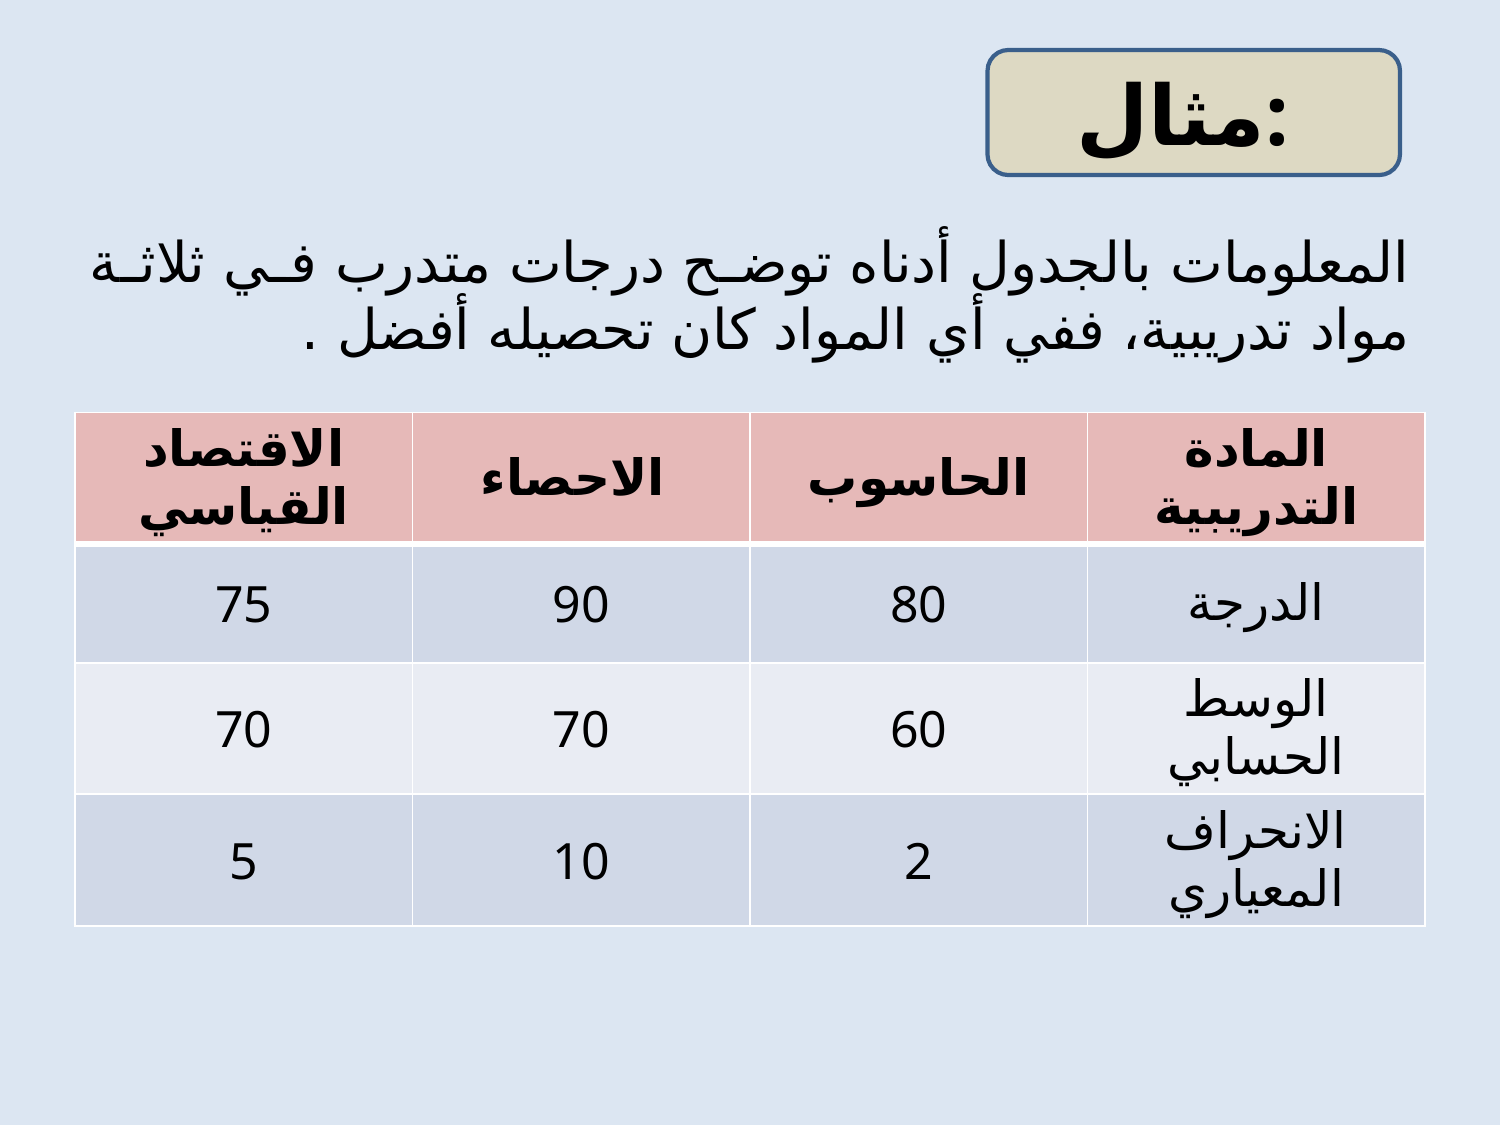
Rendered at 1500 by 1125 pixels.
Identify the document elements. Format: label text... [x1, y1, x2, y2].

table_cell 5 [76, 795, 412, 925]
table_cell 10 [413, 795, 749, 925]
table_cell 80 [751, 547, 1087, 662]
table_cell 75 [76, 547, 412, 662]
table_cell الدرجة [1088, 547, 1424, 662]
table_header الاحصاء [413, 413, 749, 541]
table_cell 90 [413, 547, 749, 662]
title المعلومات بالجدول أدناه توضح درجات متدرب في ثلاثة مواد تدريبية، ففي أي المواد كان تحصيله أفضل . [75, 200, 1425, 388]
table_header المادة التدريبية [1088, 413, 1424, 541]
table_cell 2 [751, 795, 1087, 925]
table_cell 60 [751, 664, 1087, 793]
table_cell 70 [413, 664, 749, 793]
table_cell الوسط الحسابي [1088, 664, 1424, 793]
table_cell 70 [76, 664, 412, 793]
table_header الحاسوب [751, 413, 1087, 541]
text_box مثال: [985, 47, 1403, 178]
table_cell الانحراف المعياري [1088, 795, 1424, 925]
table_header الاقتصاد القياسي [76, 413, 412, 541]
